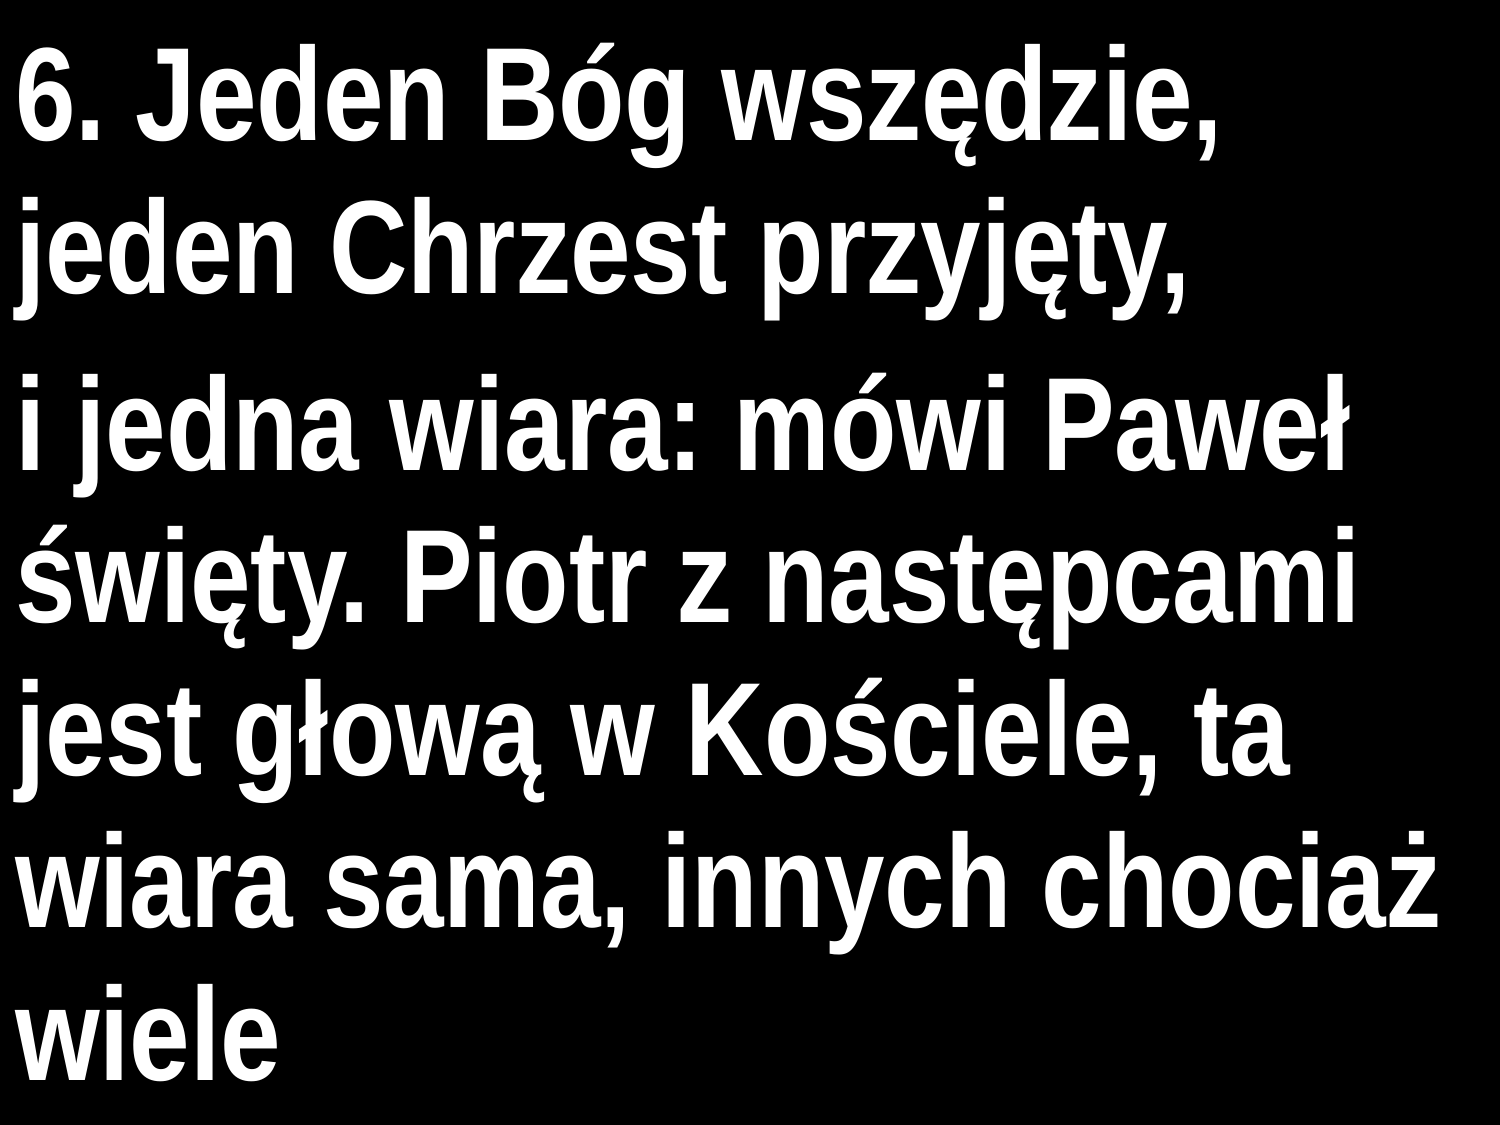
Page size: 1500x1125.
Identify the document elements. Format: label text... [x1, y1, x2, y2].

list 6. Jeden Bóg wszędzie, jeden Chrzest przyjęty, i jedna wiara: mówi Paweł święty. Piotr z następcami jest głową w Kościele, ta wiara sama, innych chociaż wiele [0, 0, 1500, 1125]
